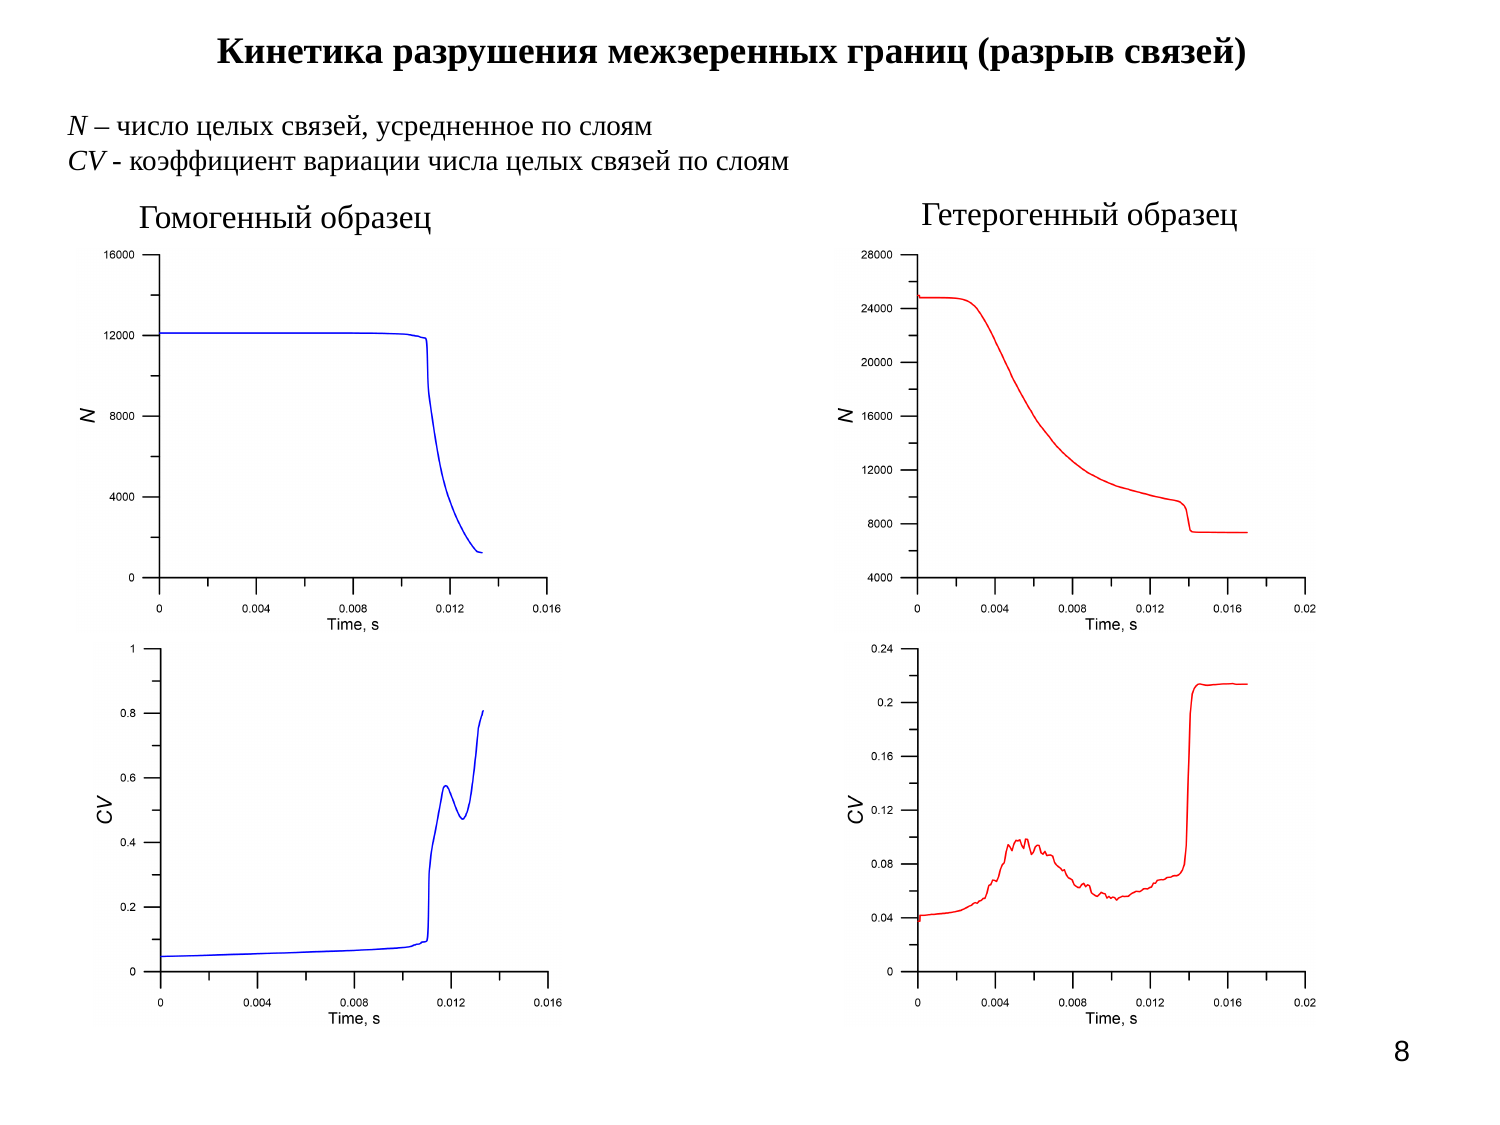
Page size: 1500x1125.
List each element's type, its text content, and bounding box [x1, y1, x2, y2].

picture [844, 642, 1316, 1027]
picture [93, 642, 562, 1027]
picture [834, 248, 1316, 633]
text_box Гетерогенный образец [906, 184, 1282, 240]
text_box Кинетика разрушения межзеренных границ (разрыв связей) [76, 19, 1388, 79]
slide_number 8 [1074, 1024, 1425, 1103]
text_box N – число целых связей, усредненное по слоям CV - коэффициент вариации числа целых связей по слоям [53, 98, 869, 184]
picture [76, 248, 561, 633]
text_box Гомогенный образец [124, 187, 497, 243]
